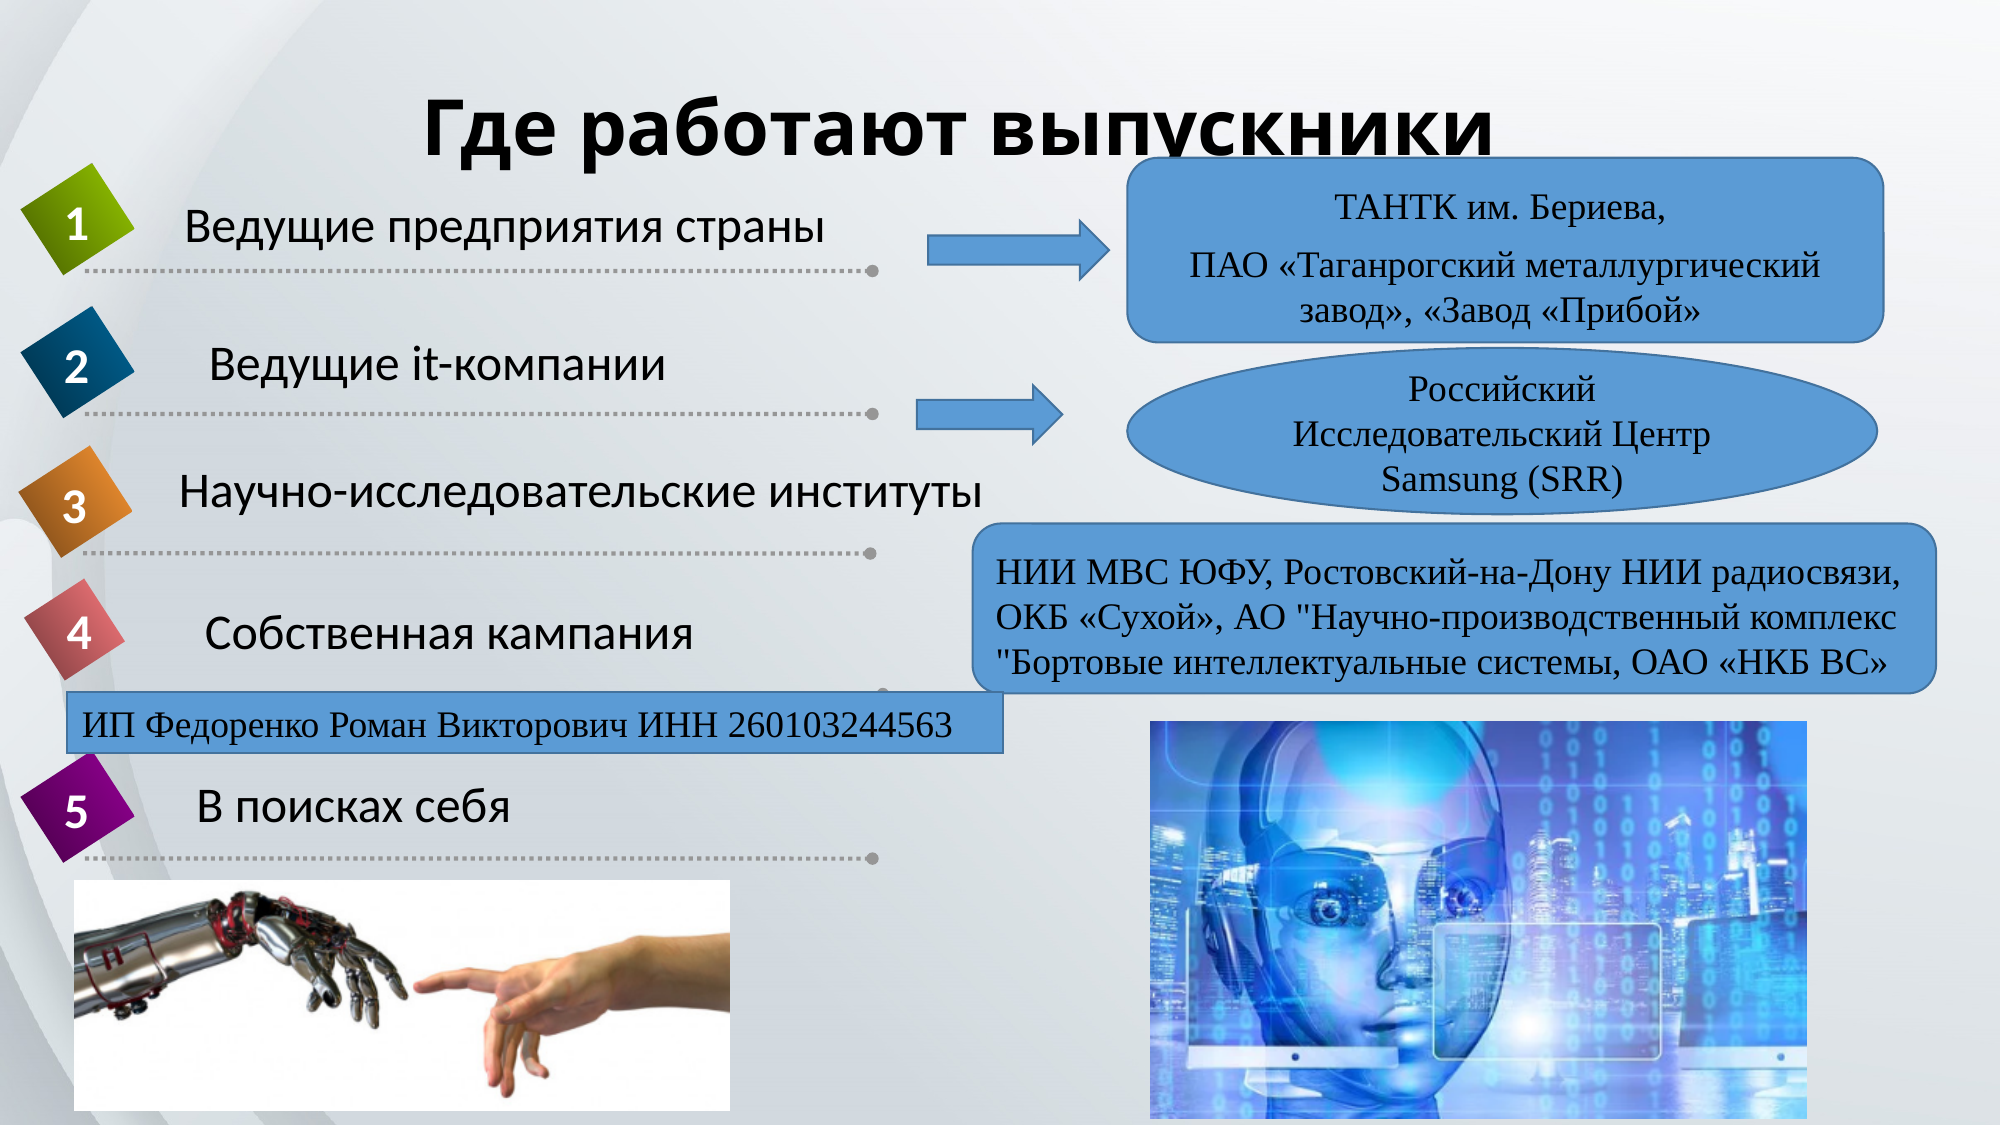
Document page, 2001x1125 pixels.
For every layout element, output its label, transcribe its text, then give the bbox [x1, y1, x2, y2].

text_box НИИ МВС ЮФУ, Ростовский-на-Дону НИИ радиосвязи, ОКБ «Сухой», АО "Научно-производственный комплекс "Бортовые интеллектуальные системы, ОАО «НКБ ВС» [971, 522, 1938, 695]
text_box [34, 179, 873, 271]
text_box [927, 218, 1111, 282]
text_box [38, 591, 883, 694]
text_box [34, 322, 873, 414]
text_box [915, 382, 1064, 447]
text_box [32, 450, 1004, 554]
picture [0, 0, 2000, 1125]
text_box ИП Федоренко Роман Викторович ИНН 260103244563 [66, 691, 1004, 754]
text_box ТАНТК им. Бериева, ПАО «Таганрогский металлургический завод», «Завод «Прибой» [1126, 156, 1885, 344]
text_box Российский Исследовательский Центр Samsung (SRR) [1126, 346, 1879, 516]
text_box Где работают выпускники [112, 79, 1807, 181]
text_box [34, 764, 873, 859]
